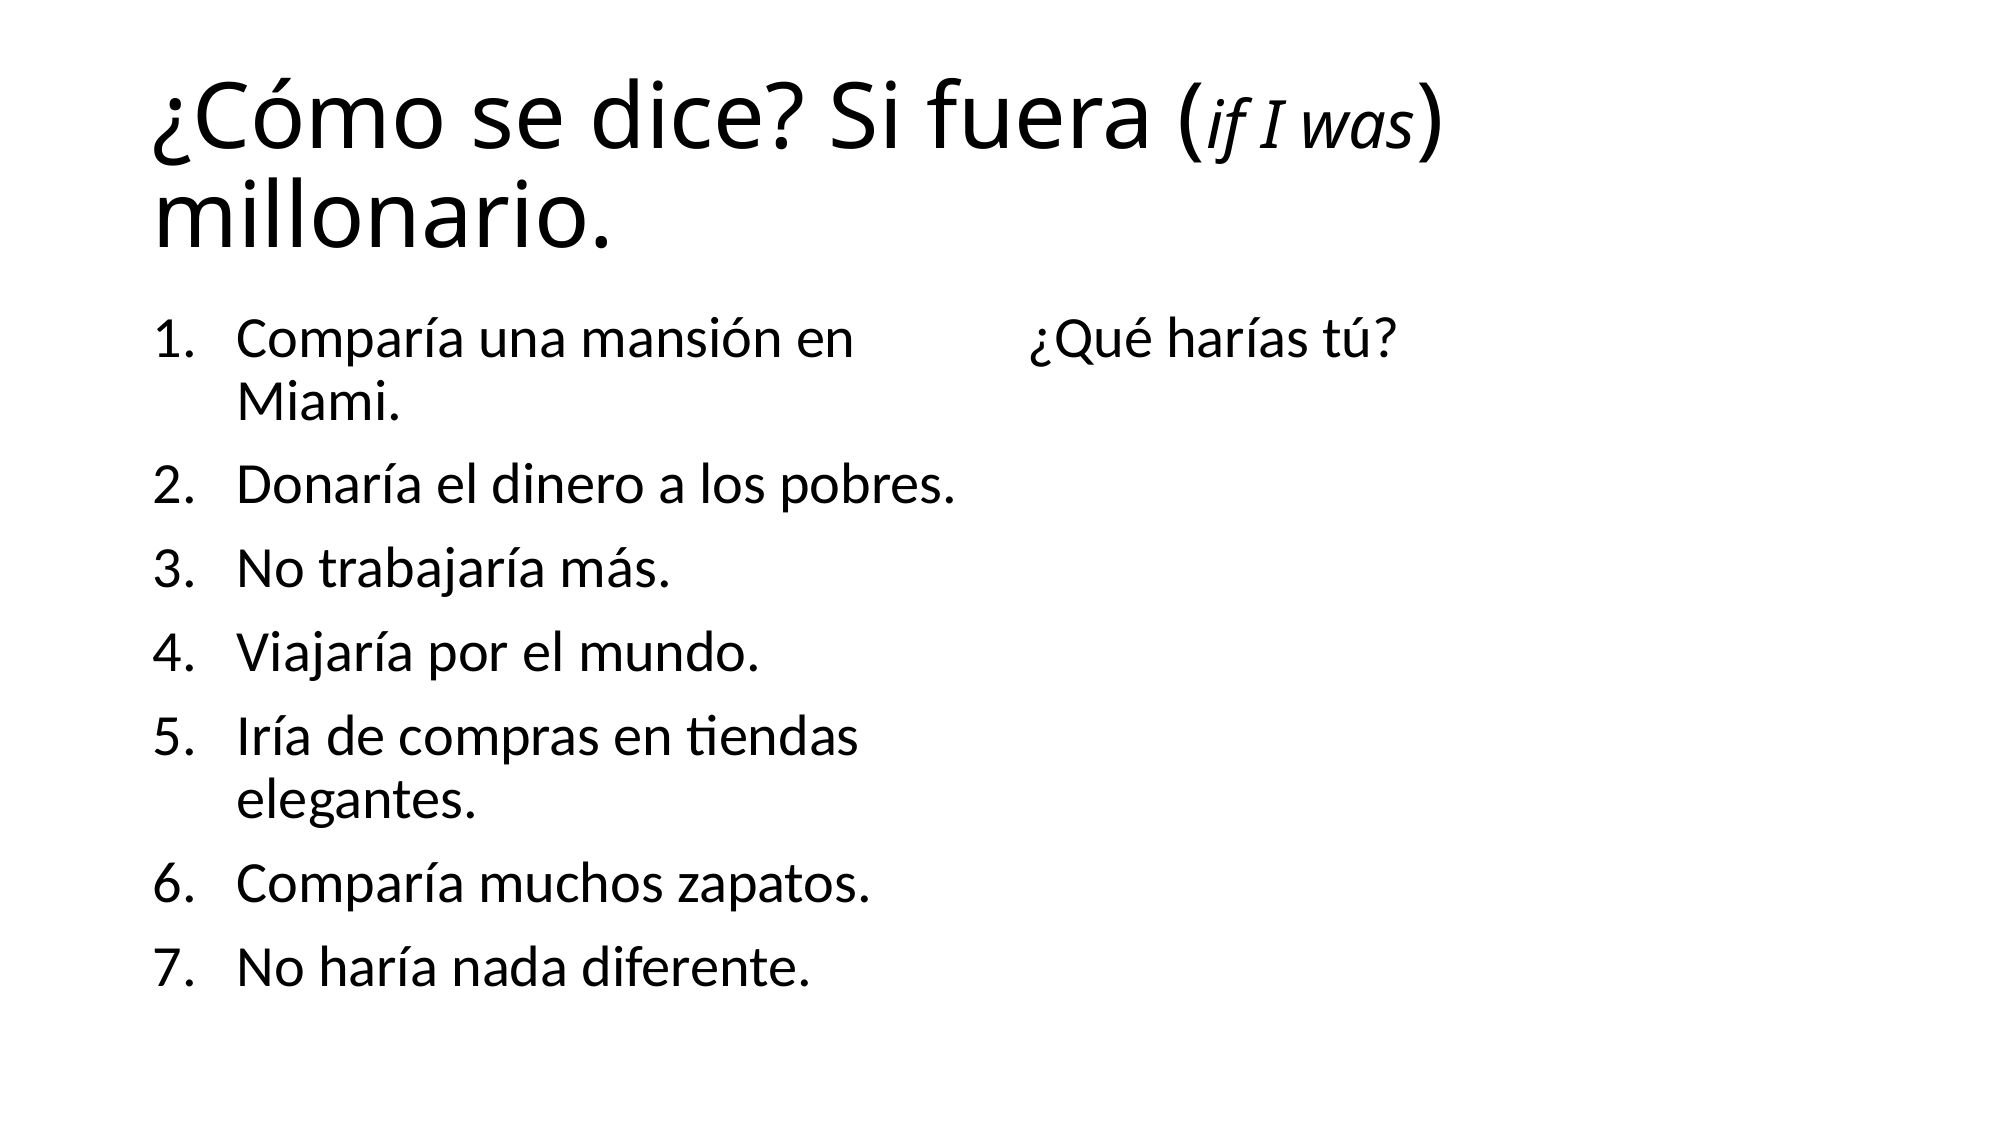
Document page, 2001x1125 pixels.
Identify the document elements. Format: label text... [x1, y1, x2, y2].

title ¿Cómo se dice? Si fuera (if I was) millonario. [137, 59, 1863, 278]
list Comparía una mansión en Miami. Donaría el dinero a los pobres. No trabajaría más. Viajaría por el mundo. Iría de compras en tiendas elegantes. Comparía muchos zapatos. No haría nada diferente. [137, 299, 988, 1014]
list ¿Qué harías tú? [1012, 299, 1863, 1014]
